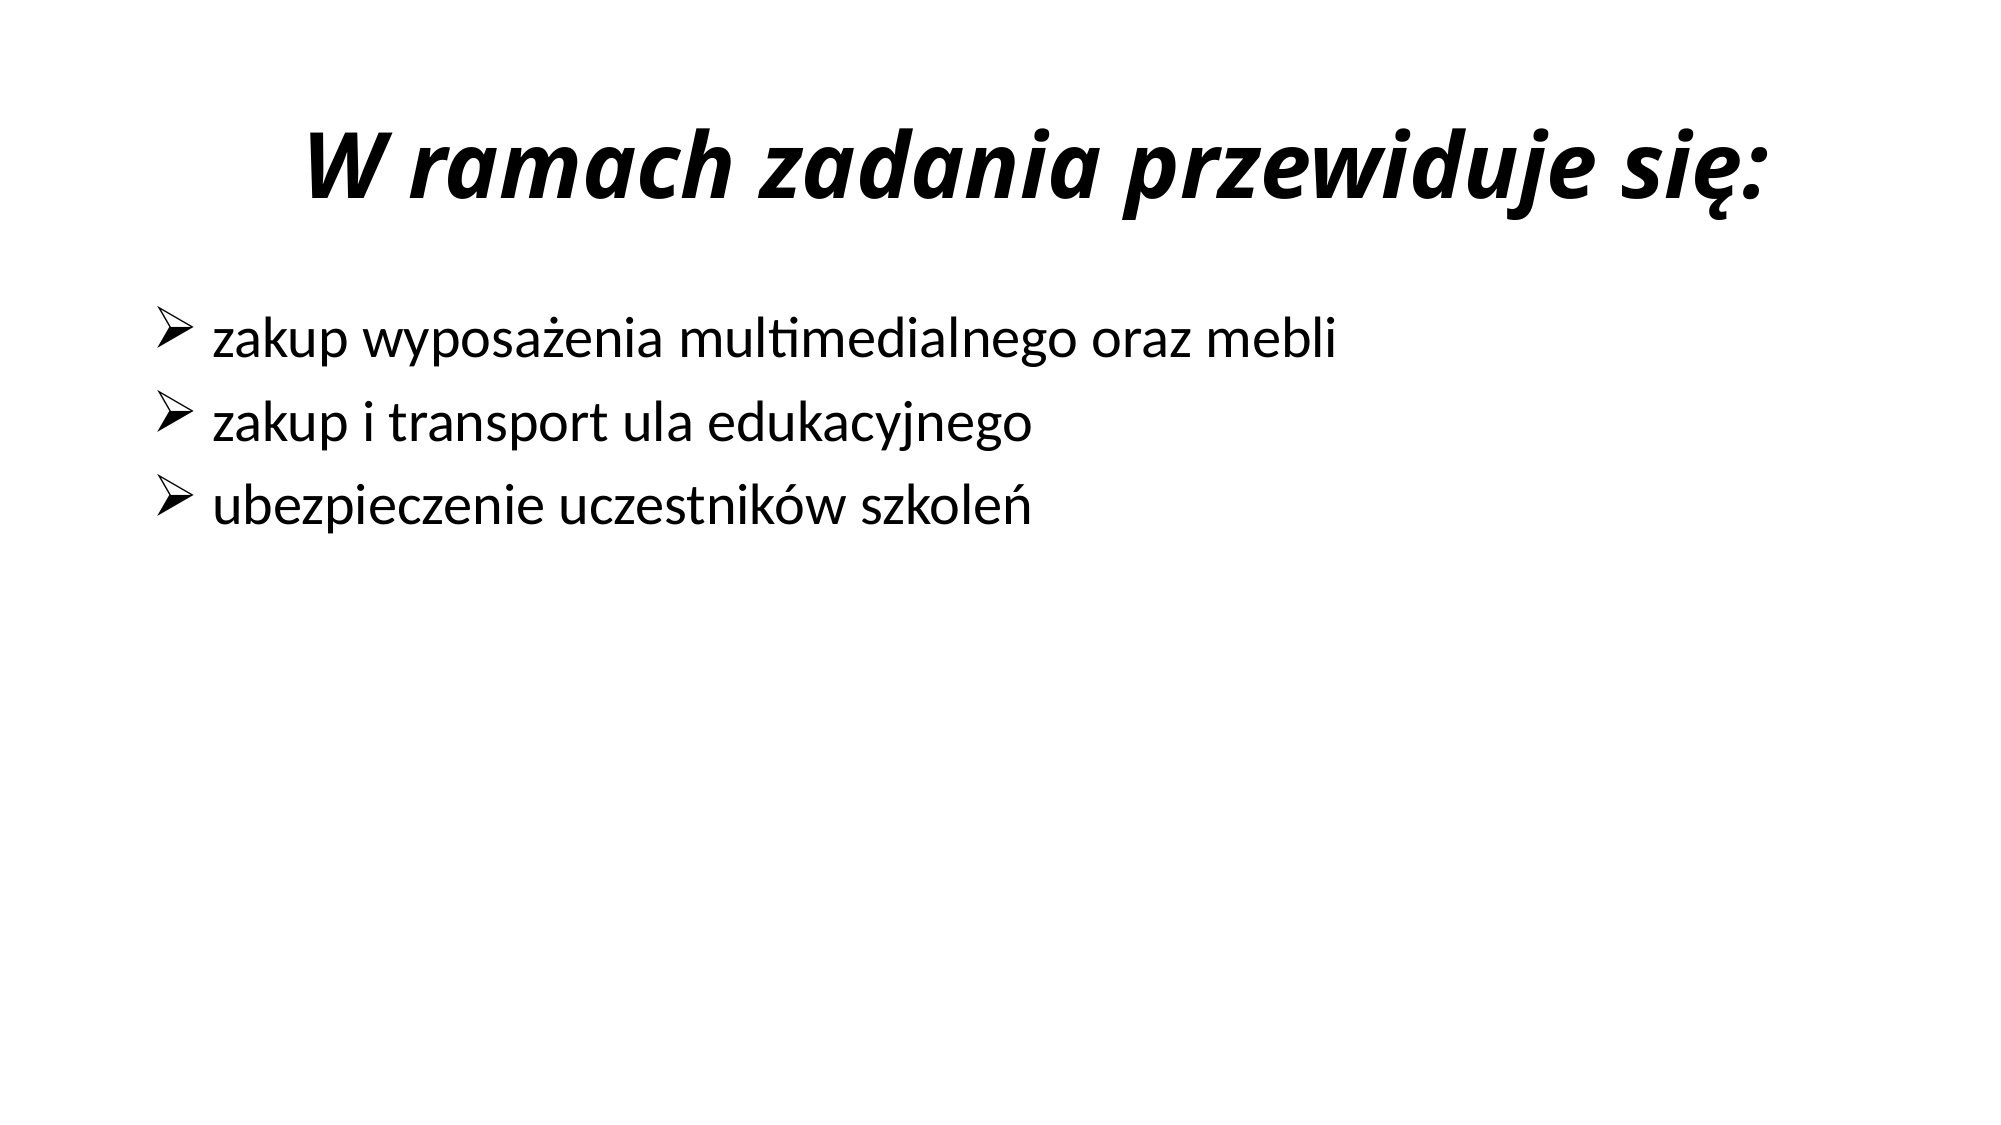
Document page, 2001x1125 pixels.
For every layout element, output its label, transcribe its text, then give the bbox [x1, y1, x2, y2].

list zakup wyposażenia multimedialnego oraz mebli zakup i transport ula edukacyjnego ubezpieczenie uczestników szkoleń [137, 299, 1863, 1014]
title W ramach zadania przewiduje się: [137, 59, 1863, 278]
